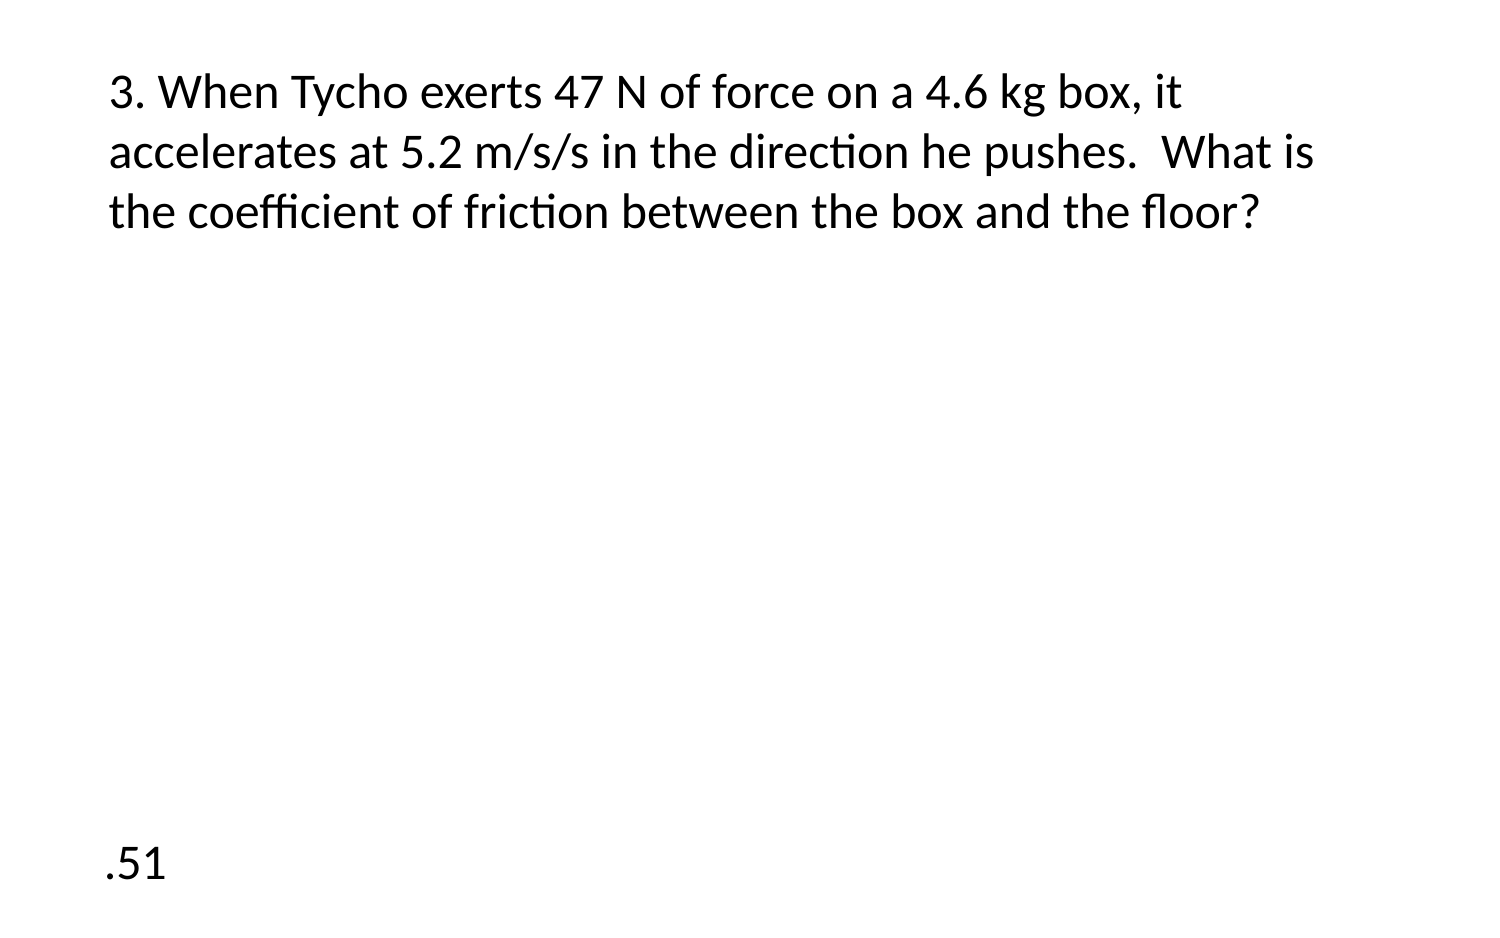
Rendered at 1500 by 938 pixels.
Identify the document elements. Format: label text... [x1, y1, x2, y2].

text_box .51 [89, 822, 193, 897]
text_box 3. When Tycho exerts 47 N of force on a 4.6 kg box, it accelerates at 5.2 m/s/s in the direction he pushes. What is the coefficient of friction between the box and the floor? [93, 50, 1391, 246]
